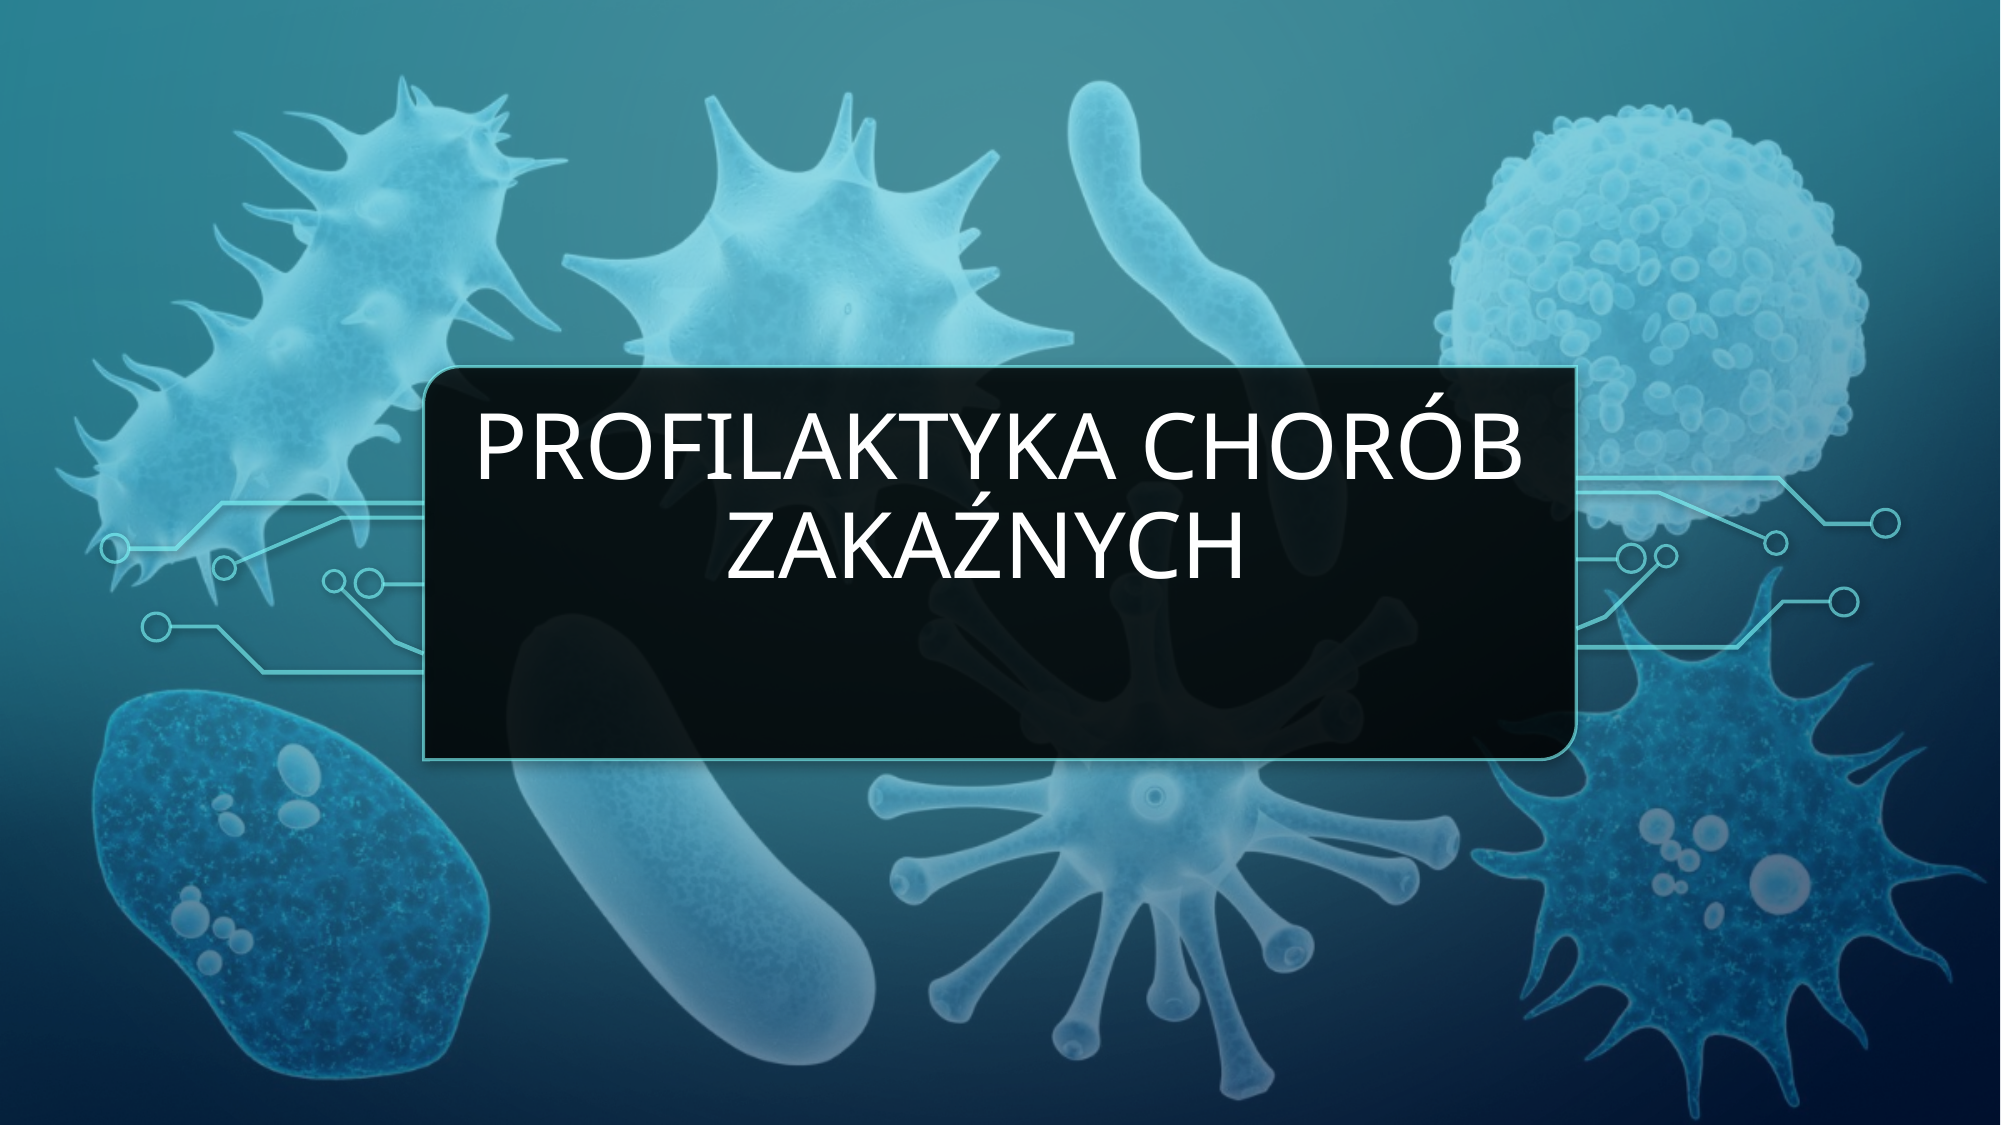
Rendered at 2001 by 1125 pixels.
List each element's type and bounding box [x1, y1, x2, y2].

text_box [99, 366, 1902, 760]
picture [0, 0, 2000, 1125]
